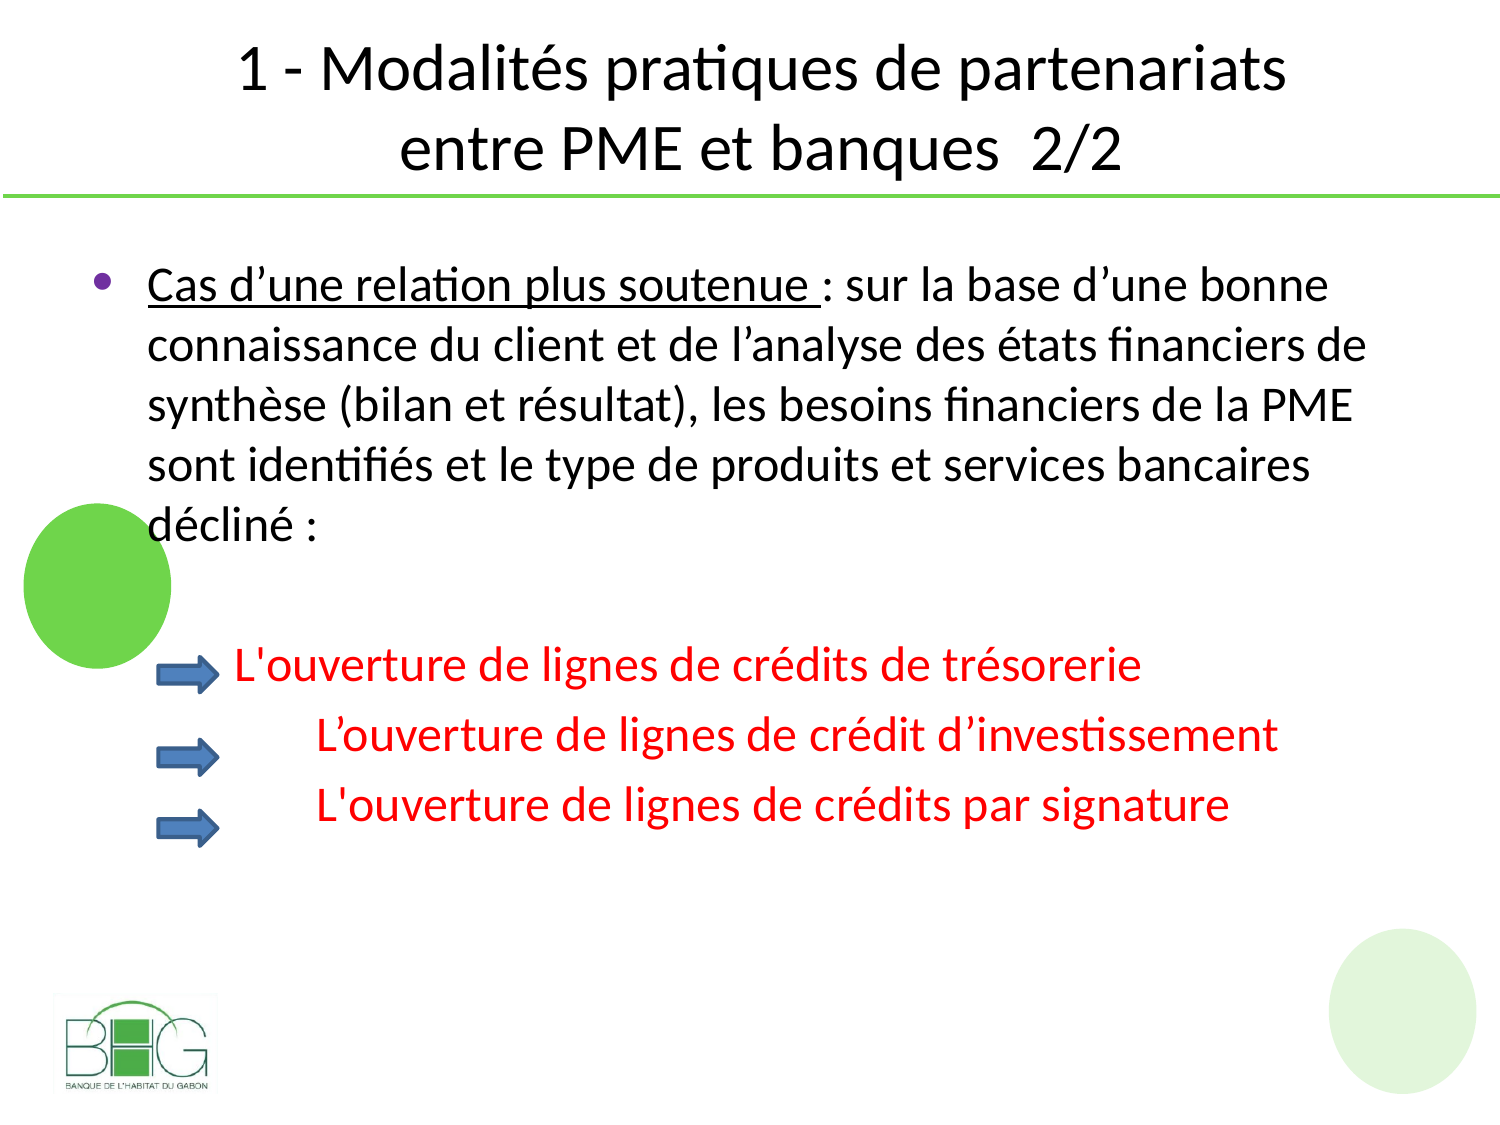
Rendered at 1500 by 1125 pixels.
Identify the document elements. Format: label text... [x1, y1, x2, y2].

text_box [156, 808, 220, 848]
title 1 - Modalités pratiques de partenariats entre PME et banques 2/2 [183, 42, 1341, 166]
text_box [156, 654, 220, 695]
list Cas d’une relation plus soutenue : sur la base d’une bonne connaissance du client et de l’analyse des états financiers de synthèse (bilan et résultat), les besoins financiers de la PME sont identifiés et le type de produits et services bancaires décliné : L'ouverture de lignes de crédits de trésorerie L’ouverture de lignes de crédit d’investissement L'ouverture de lignes de crédits par signature [76, 243, 1427, 1029]
text_box [156, 737, 220, 777]
picture [53, 993, 218, 1094]
